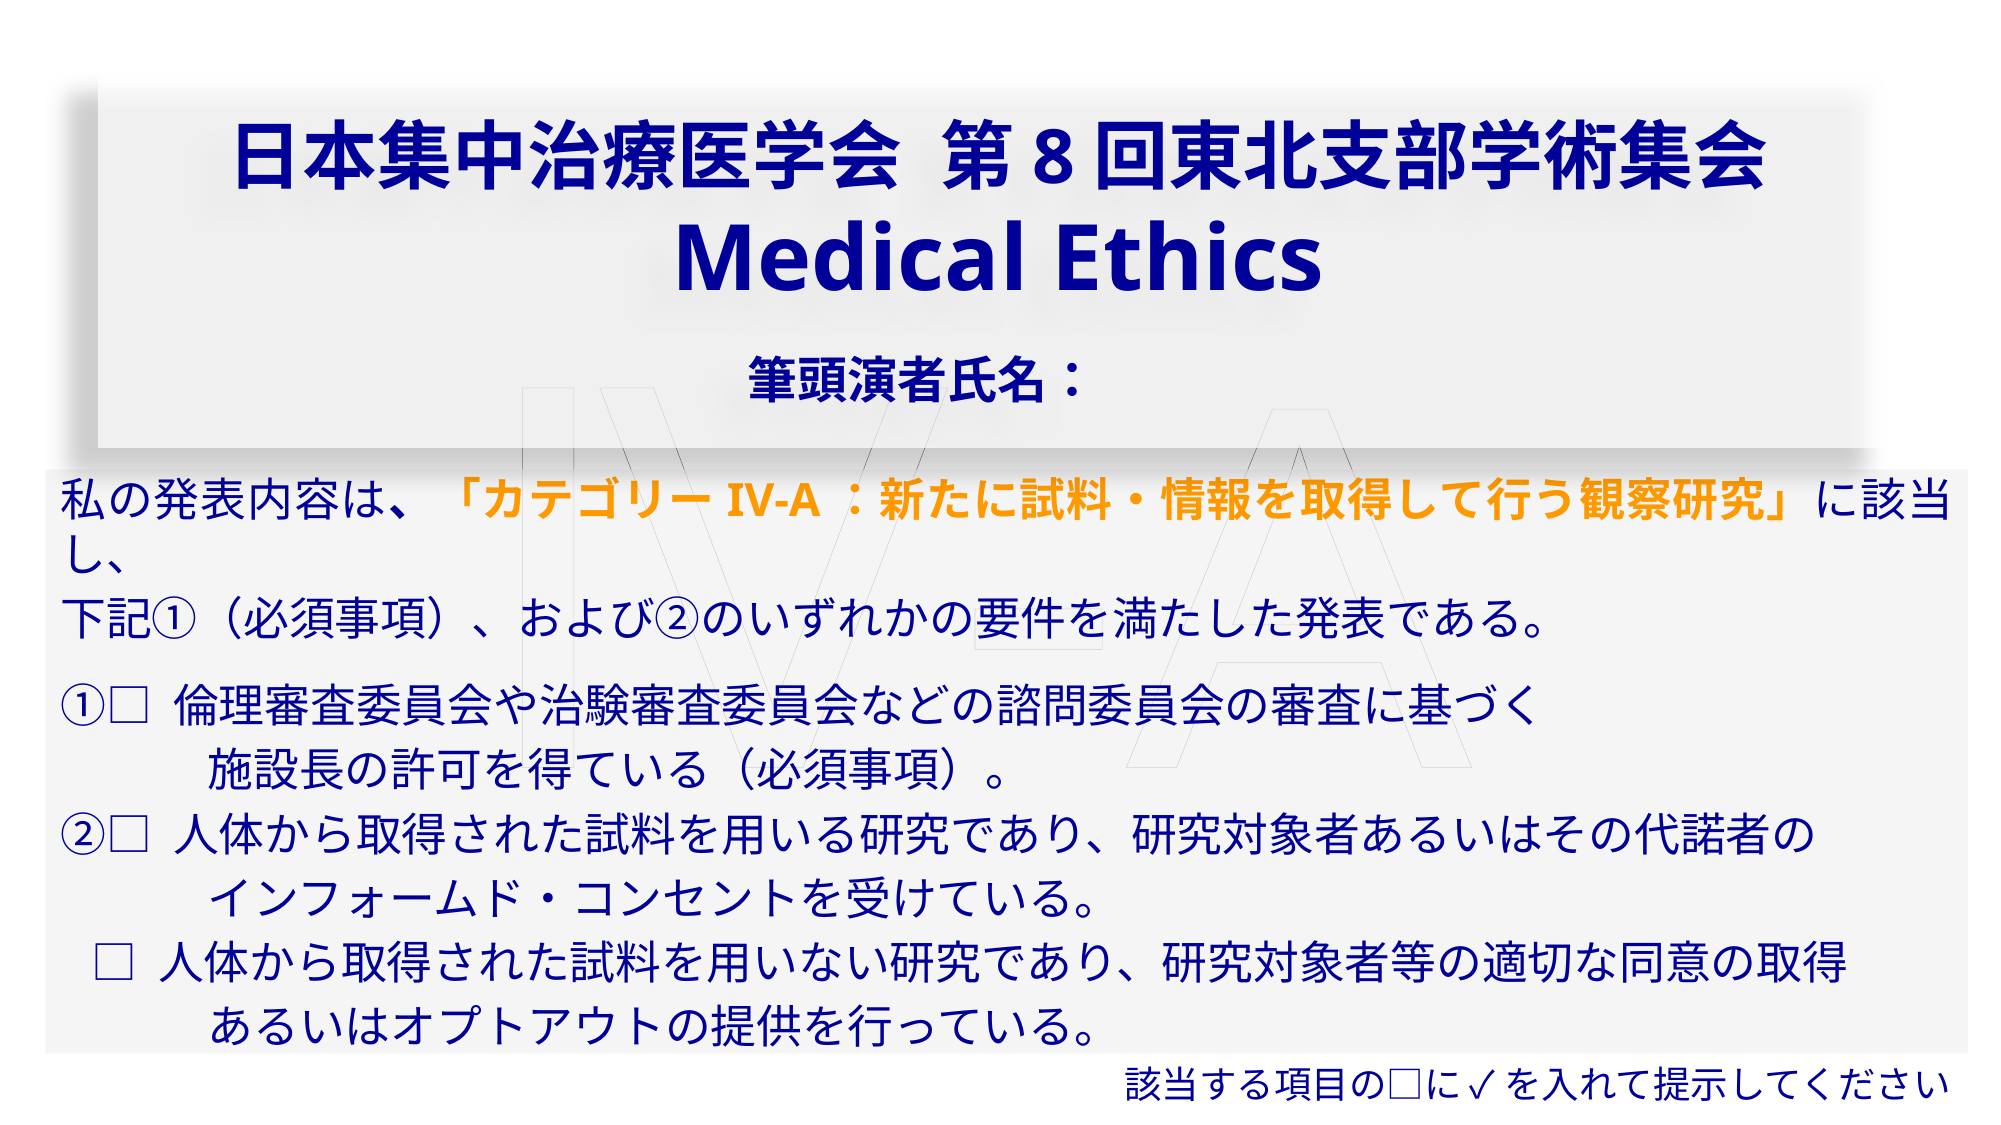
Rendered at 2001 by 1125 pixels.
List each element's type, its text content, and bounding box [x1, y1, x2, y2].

list 私の発表内容は、「カテゴリーIV-A：新たに試料・情報を取得して行う観察研究」に該当し、 下記①（必須事項）、および②のいずれかの要件を満たした発表である。 ①□ 倫理審査委員会や治験審査委員会などの諮問委員会の審査に基づく 施設長の許可を得ている（必須事項）。 ②□ 人体から取得された試料を用いる研究であり、研究対象者あるいはその代諾者の インフォームド・コンセントを受けている。 □ 人体から取得された試料を用いない研究であり、研究対象者等の適切な同意の取得 あるいはオプトアウトの提供を行っている。 [45, 469, 1969, 1054]
text_box 該当する項目の□に ✓ を入れて提示してください [1109, 1053, 1967, 1114]
text_box 日本集中治療医学会 第8回東北支部学術集会 Medical Ethics 筆頭演者氏名： [97, 68, 1898, 448]
